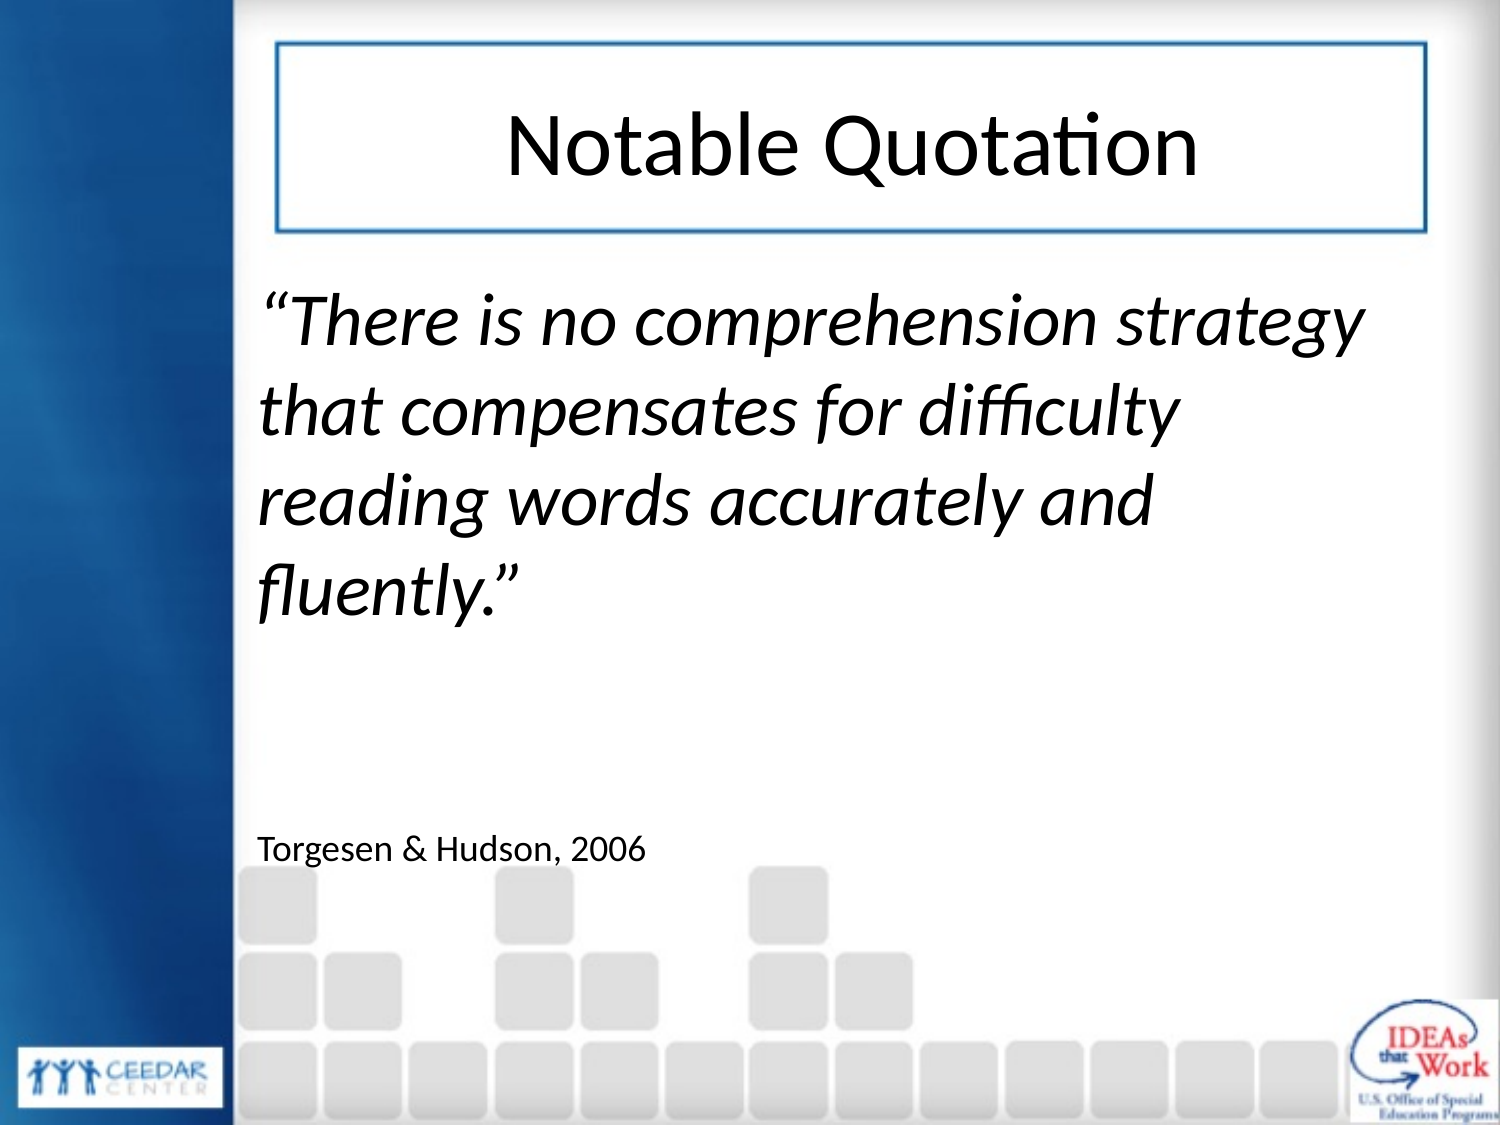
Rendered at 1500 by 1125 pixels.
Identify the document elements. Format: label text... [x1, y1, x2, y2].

picture [0, 0, 1500, 1125]
title Notable Quotation [282, 45, 1425, 233]
list “There is no comprehension strategy that compensates for difficulty reading words accurately and fluently.” Torgesen & Hudson, 2006 [242, 262, 1425, 1005]
